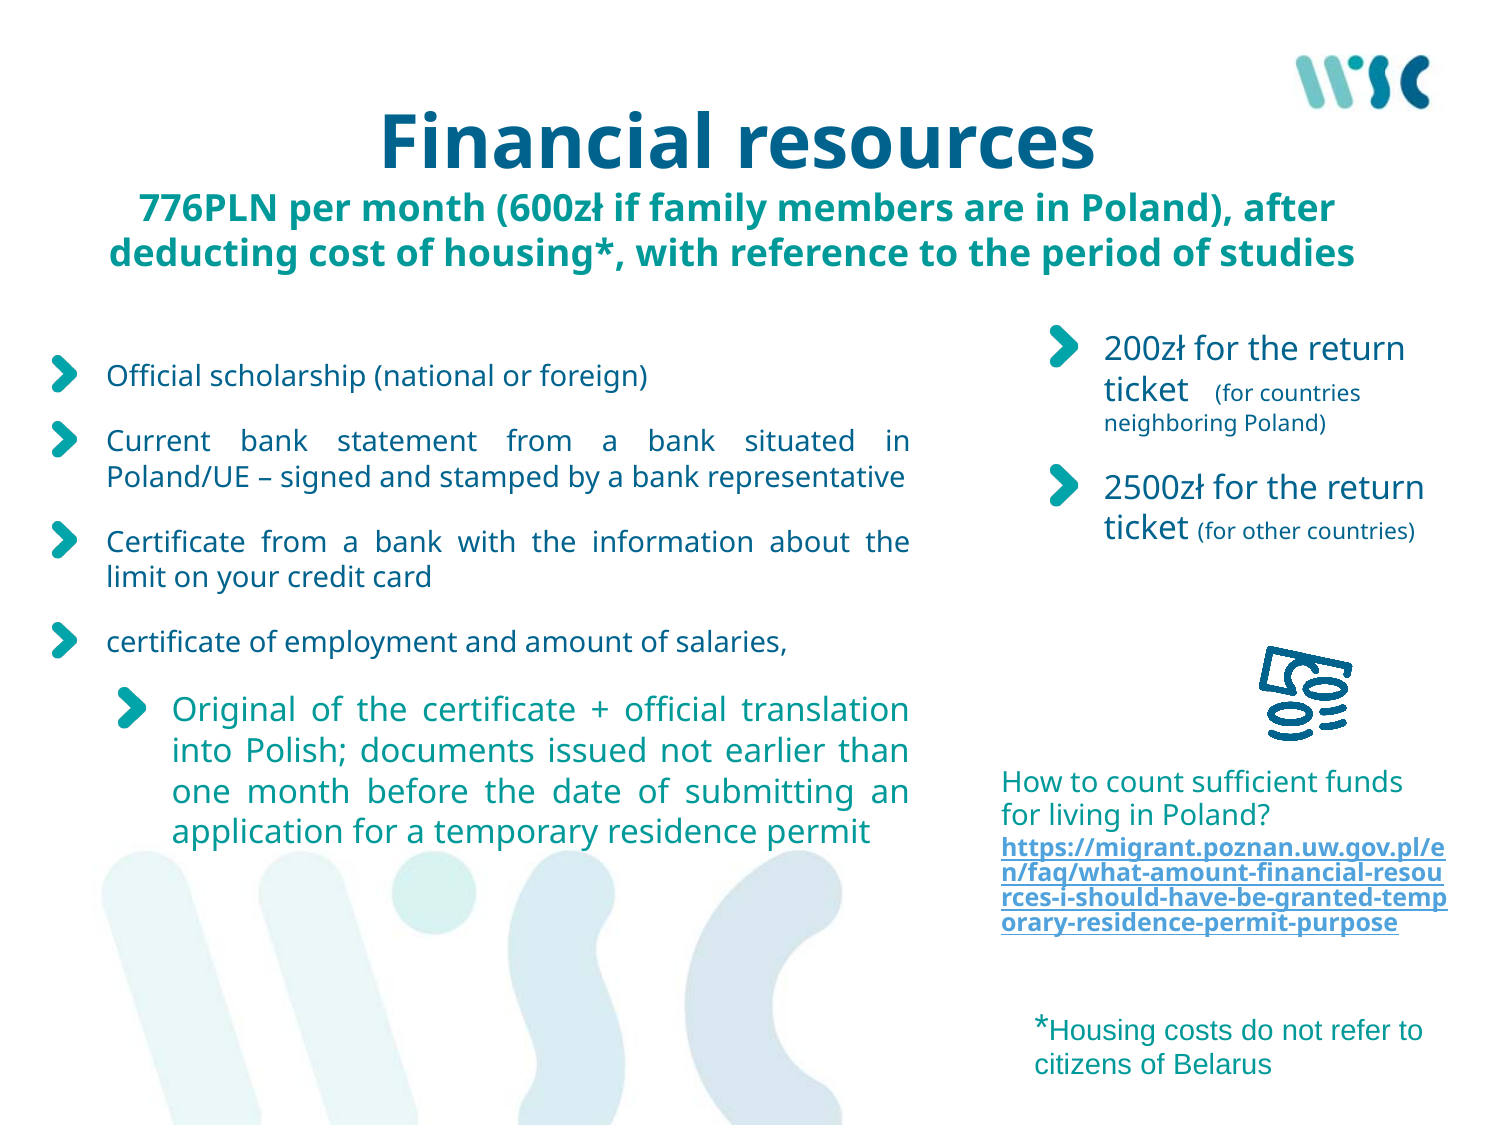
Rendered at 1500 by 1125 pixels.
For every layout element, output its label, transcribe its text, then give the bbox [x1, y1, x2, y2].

picture [1050, 464, 1084, 508]
text_box *Housing costs do not refer to citizens of Belarus [1019, 999, 1498, 1089]
picture [52, 421, 82, 459]
picture [118, 687, 152, 730]
text_box How to count sufficient funds for living in Poland? https://migrant.poznan.uw.gov.pl/en/faq/what-amount-financial-resources-i-should-have-be-granted-temporary-residence-permit-purpose [986, 759, 1465, 899]
text_box 200zł for the return ticket (for countries neighboring Poland) 2500zł for the return ticket (for other countries) [911, 326, 1465, 686]
title Financial resources 776PLN per month (600zł if family members are in Poland), after deducting cost of housing*, with reference to the period of studies [100, 101, 1376, 327]
list Official scholarship (national or foreign) Current bank statement from a bank situated in Poland/UE – signed and stamped by a bank representative Certificate from a bank with the information about the limit on your credit card certificate of employment and amount of salaries, Original of the certificate + official translation into Polish; documents issued not earlier than one month before the date of submitting an application for a temporary residence permit [34, 356, 912, 1125]
picture [1050, 325, 1084, 369]
picture [0, 0, 1500, 1125]
picture [52, 521, 82, 560]
picture [52, 622, 82, 660]
